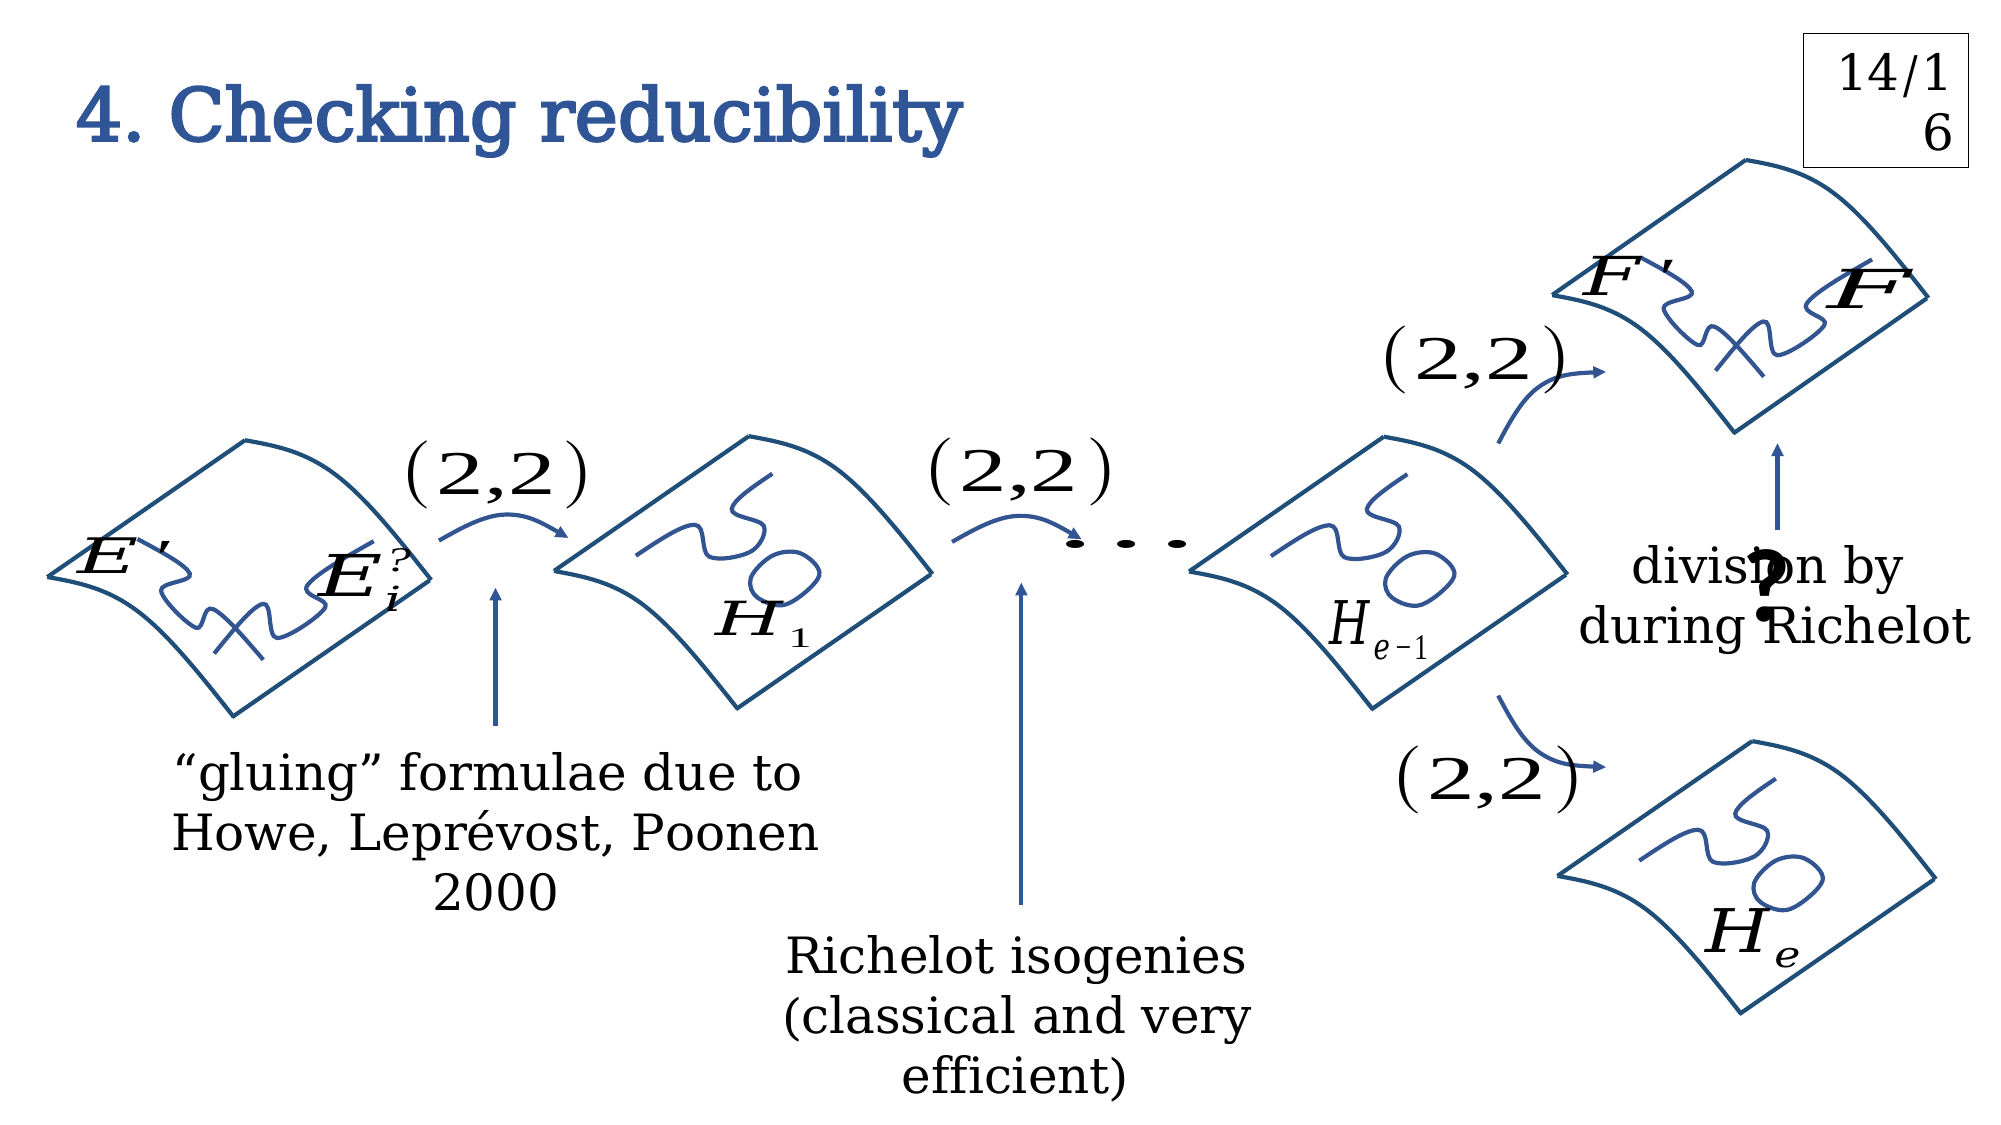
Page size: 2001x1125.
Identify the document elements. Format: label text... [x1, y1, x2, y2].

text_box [1178, 436, 1578, 710]
text_box 4. Checking reducibility [61, 60, 1789, 163]
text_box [1541, 159, 1939, 434]
text_box 14/16 [1803, 33, 1969, 168]
text_box [1501, 384, 1541, 436]
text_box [1578, 443, 2000, 663]
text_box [1547, 741, 1947, 1015]
text_box [442, 513, 543, 541]
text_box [36, 440, 442, 718]
text_box [951, 514, 1082, 543]
text_box [1504, 710, 1567, 759]
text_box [124, 587, 645, 870]
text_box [645, 582, 1387, 1053]
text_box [543, 436, 943, 587]
